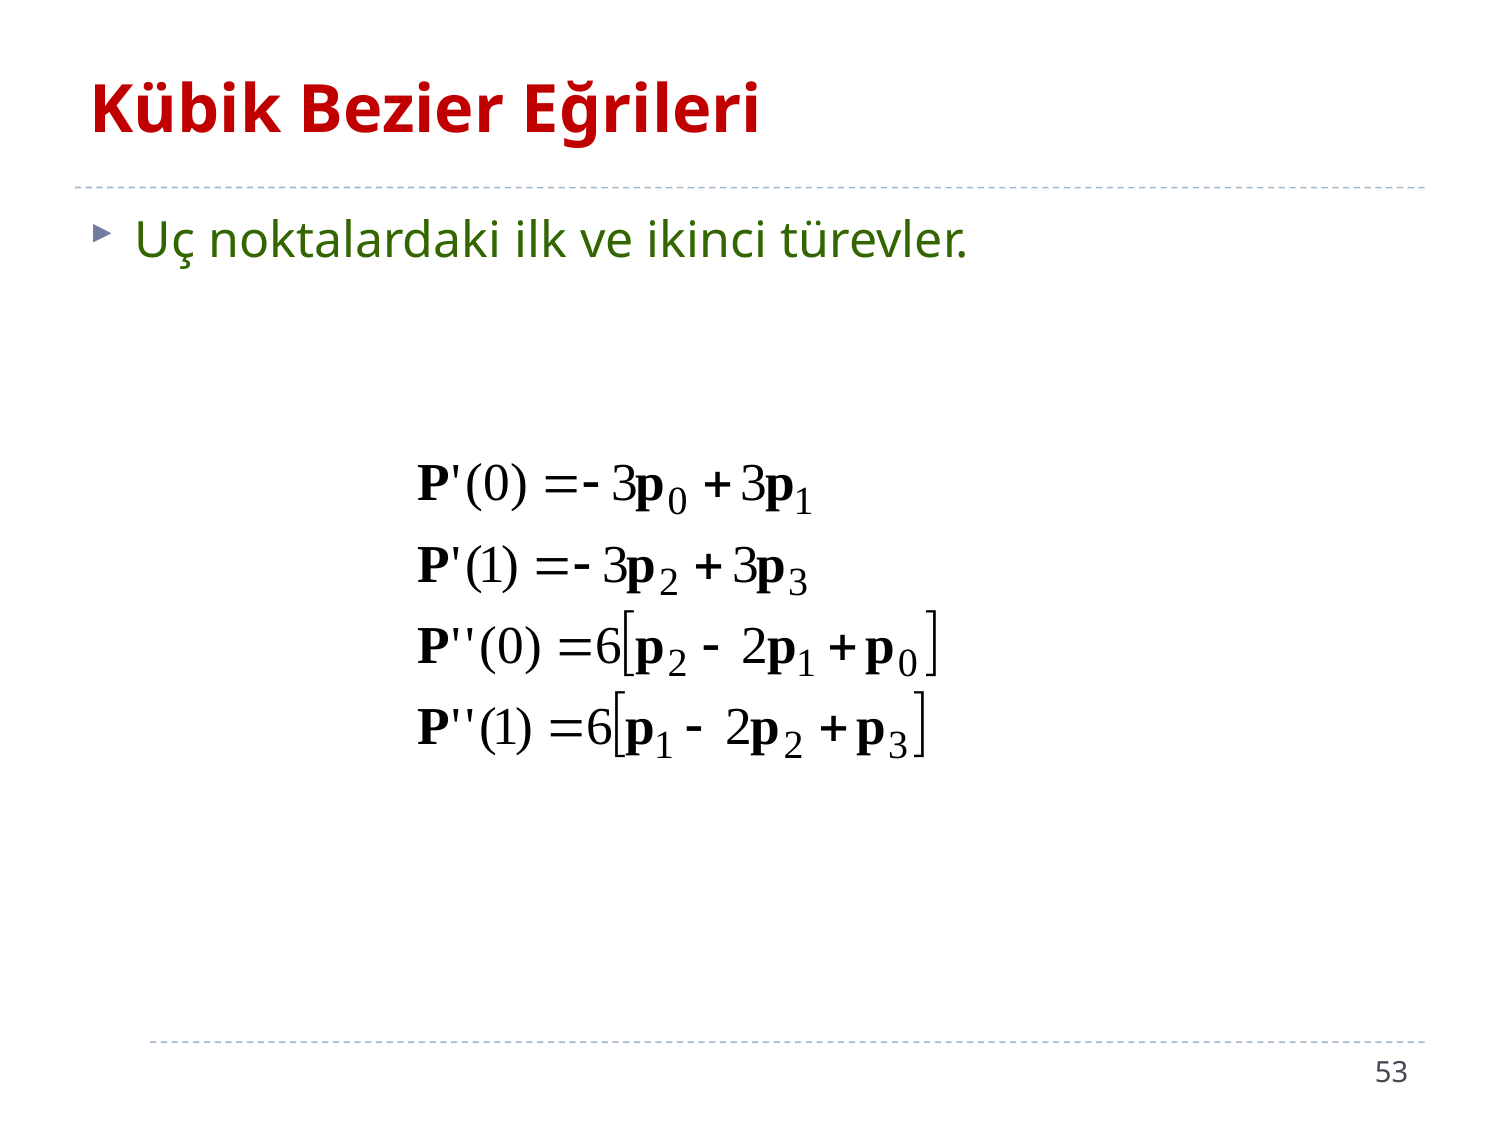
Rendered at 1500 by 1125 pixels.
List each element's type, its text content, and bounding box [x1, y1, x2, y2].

title Kübik Bezier Eğrileri [75, 24, 1425, 188]
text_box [414, 455, 939, 763]
slide_number 53 [1074, 1045, 1424, 1106]
list Uç noktalardaki ilk ve ikinci türevler. [75, 200, 1425, 1010]
